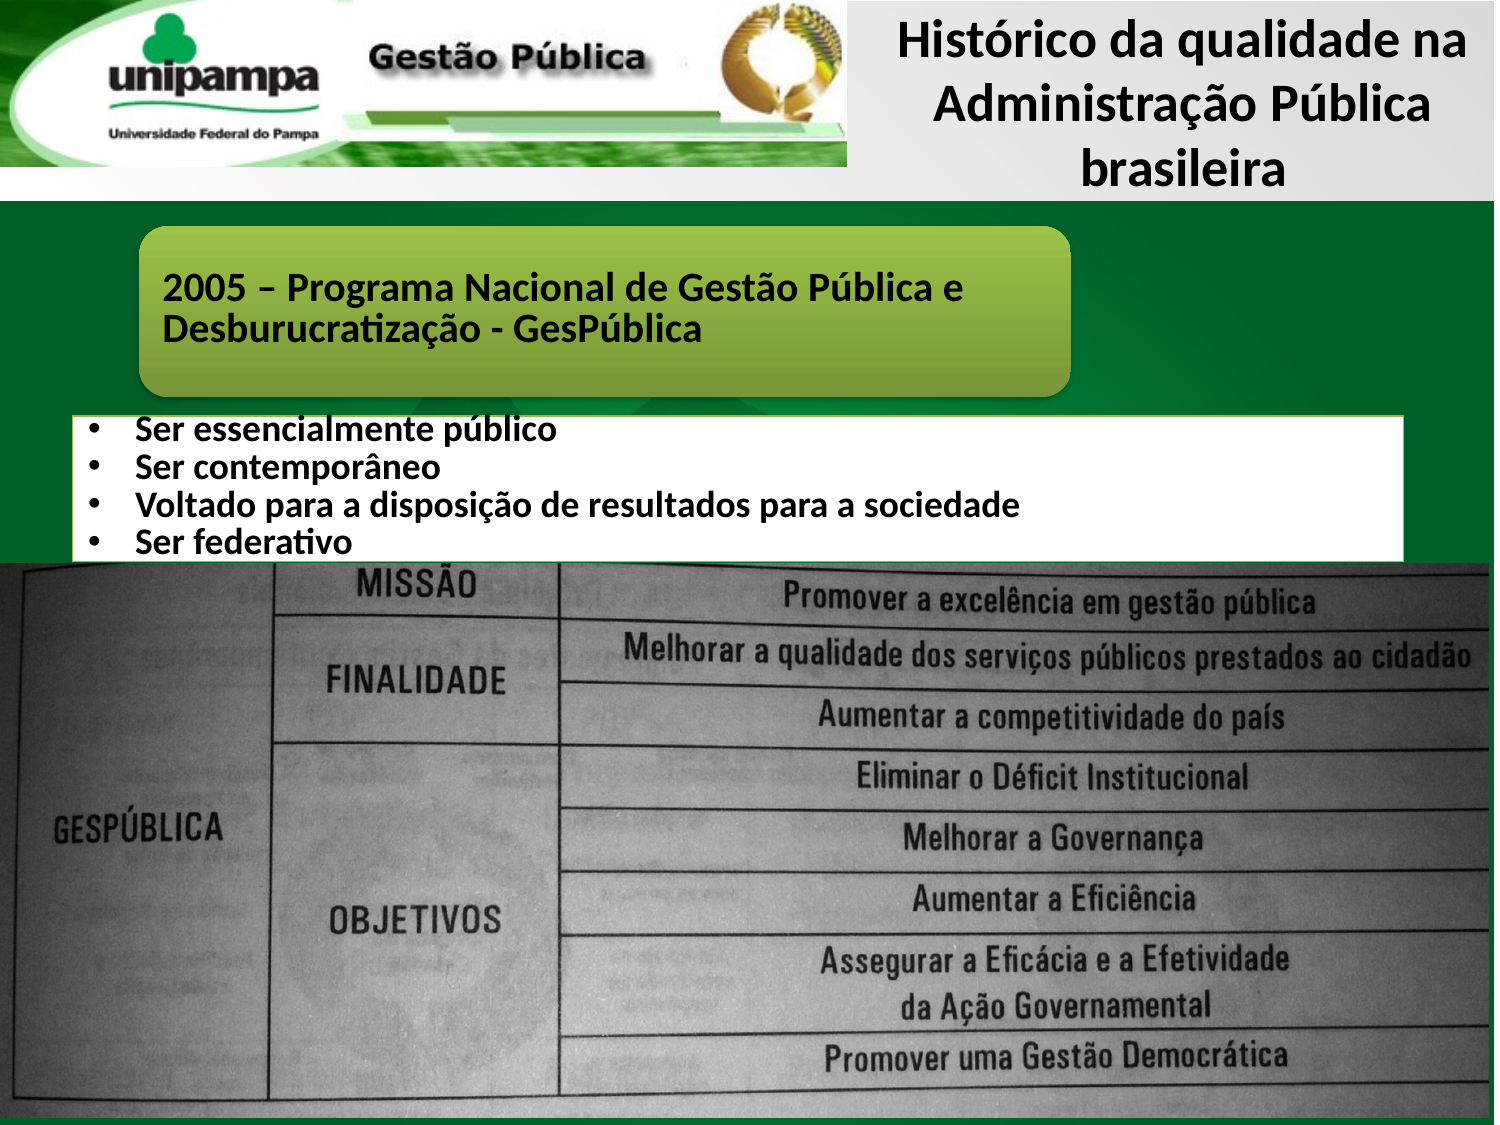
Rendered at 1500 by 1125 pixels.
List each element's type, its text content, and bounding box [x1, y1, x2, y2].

picture [0, 0, 1494, 1125]
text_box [72, 207, 1404, 561]
text_box Histórico da qualidade na Administração Pública brasileira [1494, 0, 1500, 206]
